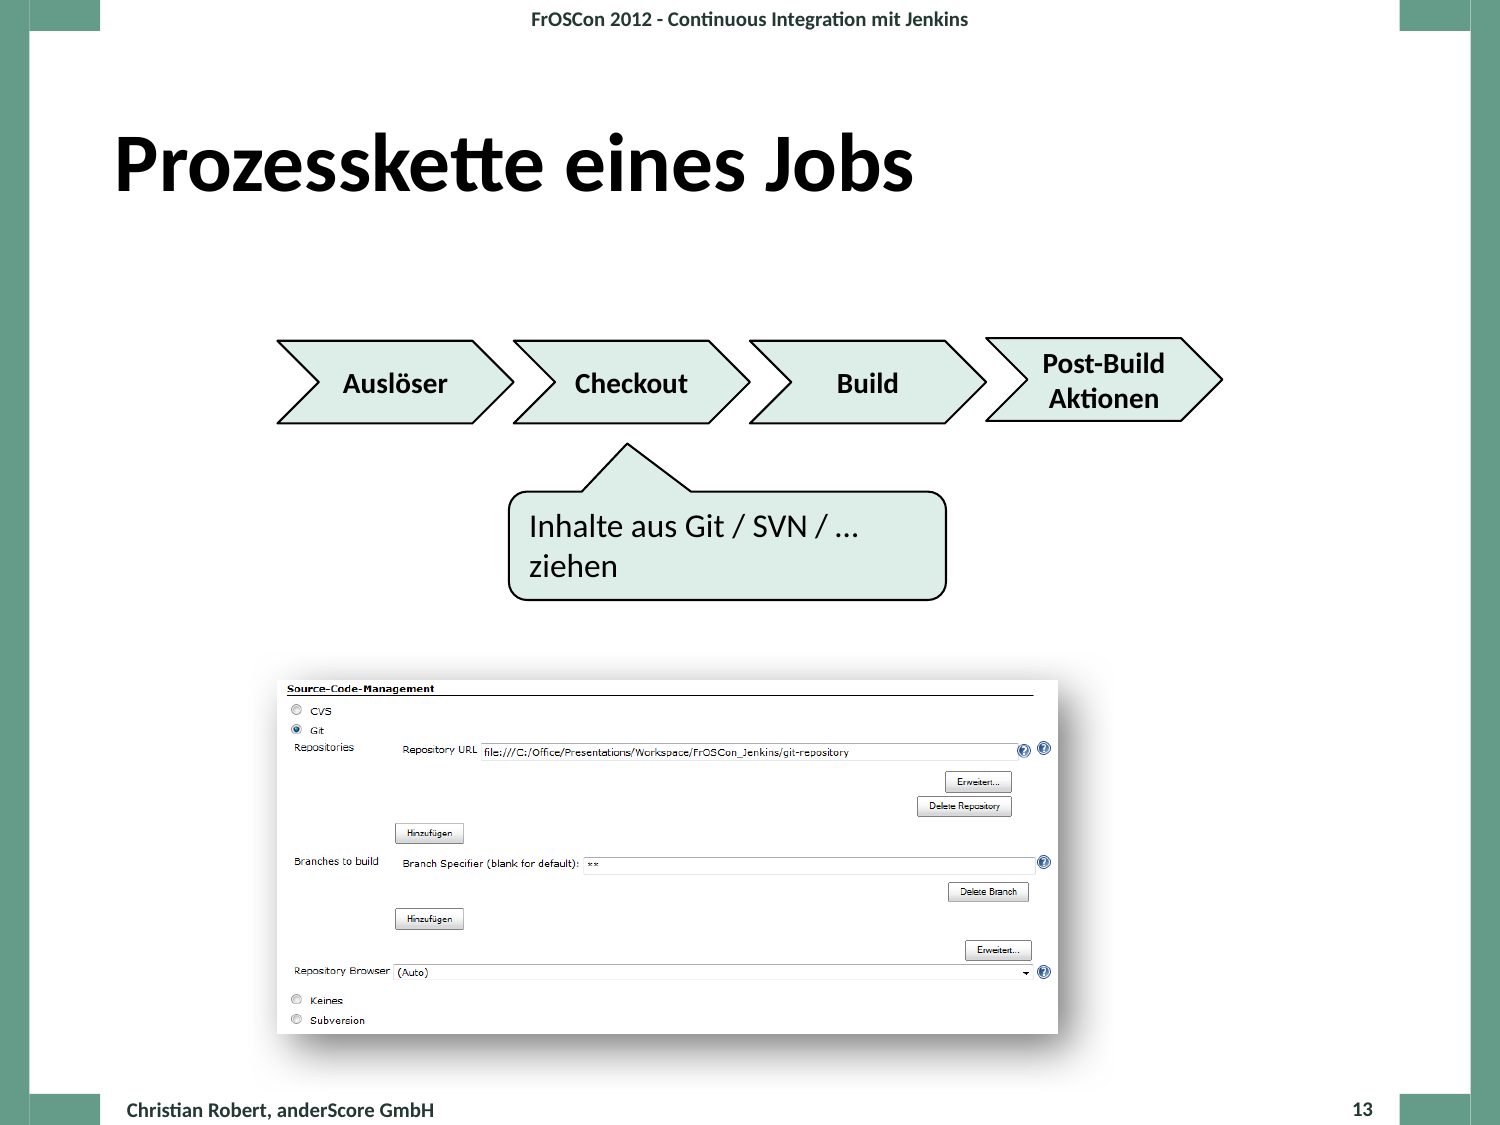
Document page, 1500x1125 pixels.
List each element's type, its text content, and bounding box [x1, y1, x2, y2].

text_box Build [749, 340, 987, 424]
text_box Post-Build Aktionen [986, 338, 1223, 421]
text_box Inhalte aus Git / SVN / … ziehen [508, 443, 947, 601]
title Prozesskette eines Jobs [100, 101, 1400, 339]
text_box Auslöser [277, 340, 514, 424]
slide_number 13 [1074, 1092, 1388, 1124]
slide_number Christian Robert, anderScore GmbH [112, 1092, 1069, 1125]
picture [277, 680, 1058, 1035]
text_box Checkout [513, 340, 750, 424]
footer FrOSCon 2012 - Continuous Integration mit Jenkins [100, 2, 1400, 34]
